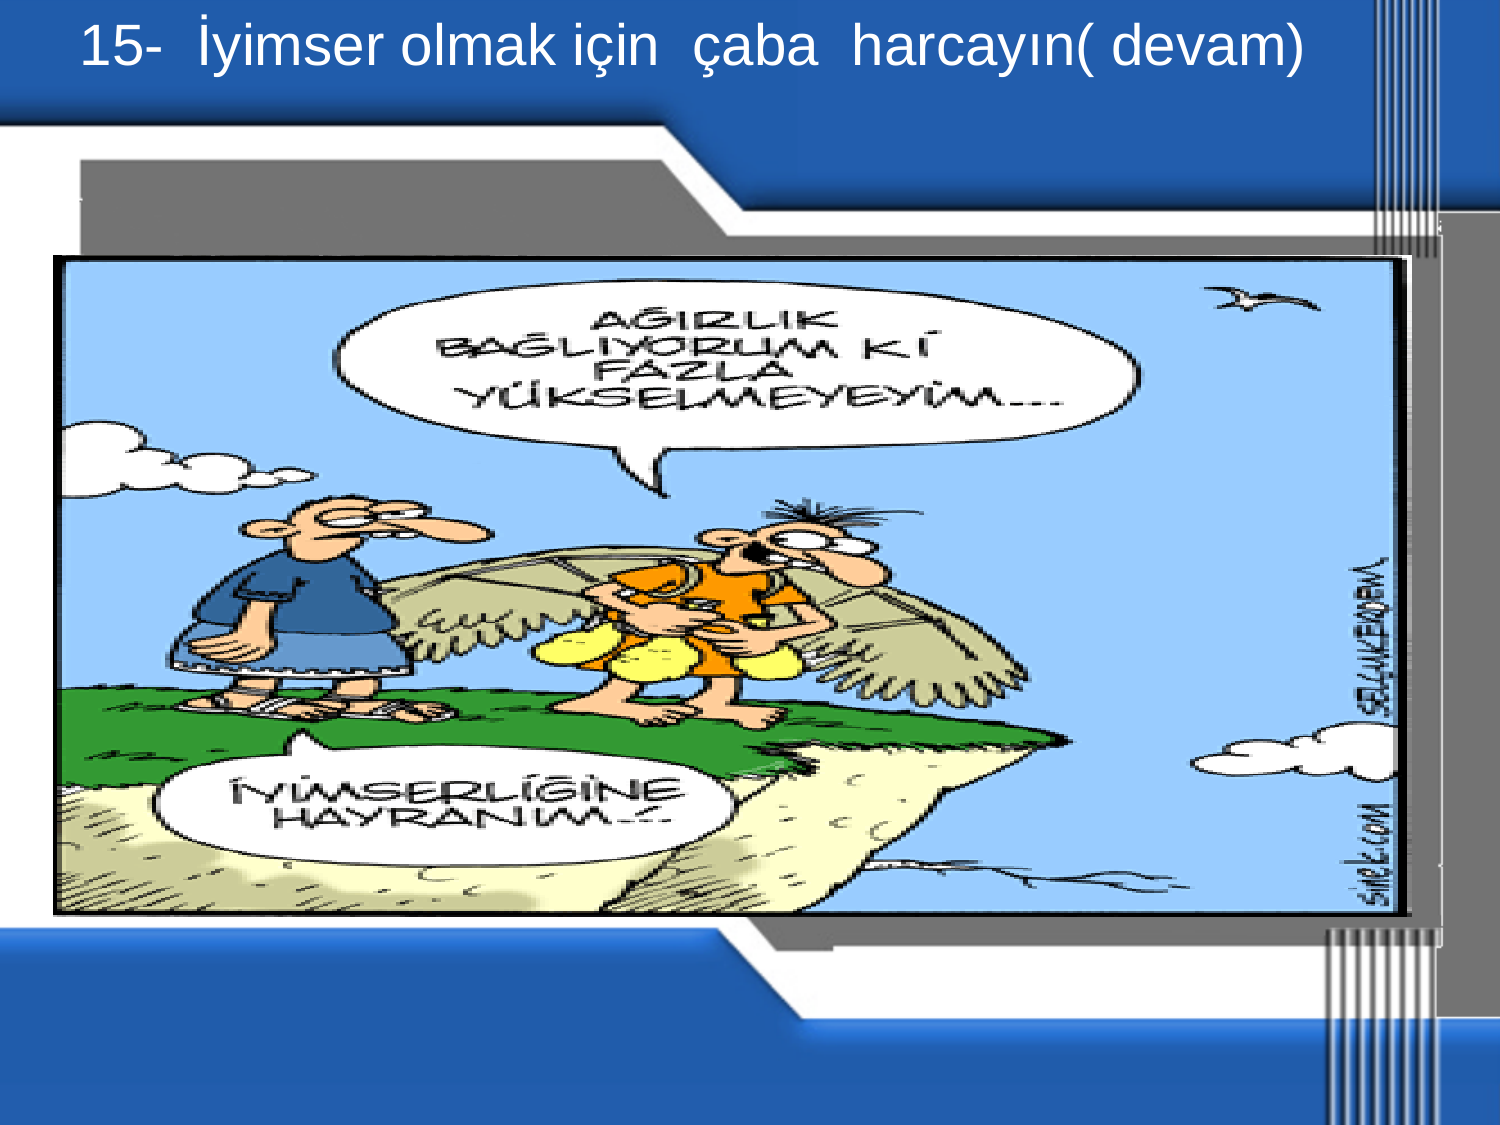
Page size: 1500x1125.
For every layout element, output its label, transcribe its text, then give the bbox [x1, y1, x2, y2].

title 15- İyimser olmak için çaba harcayın( devam) [64, 0, 1415, 136]
picture [0, 0, 1500, 1125]
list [52, 255, 1413, 918]
